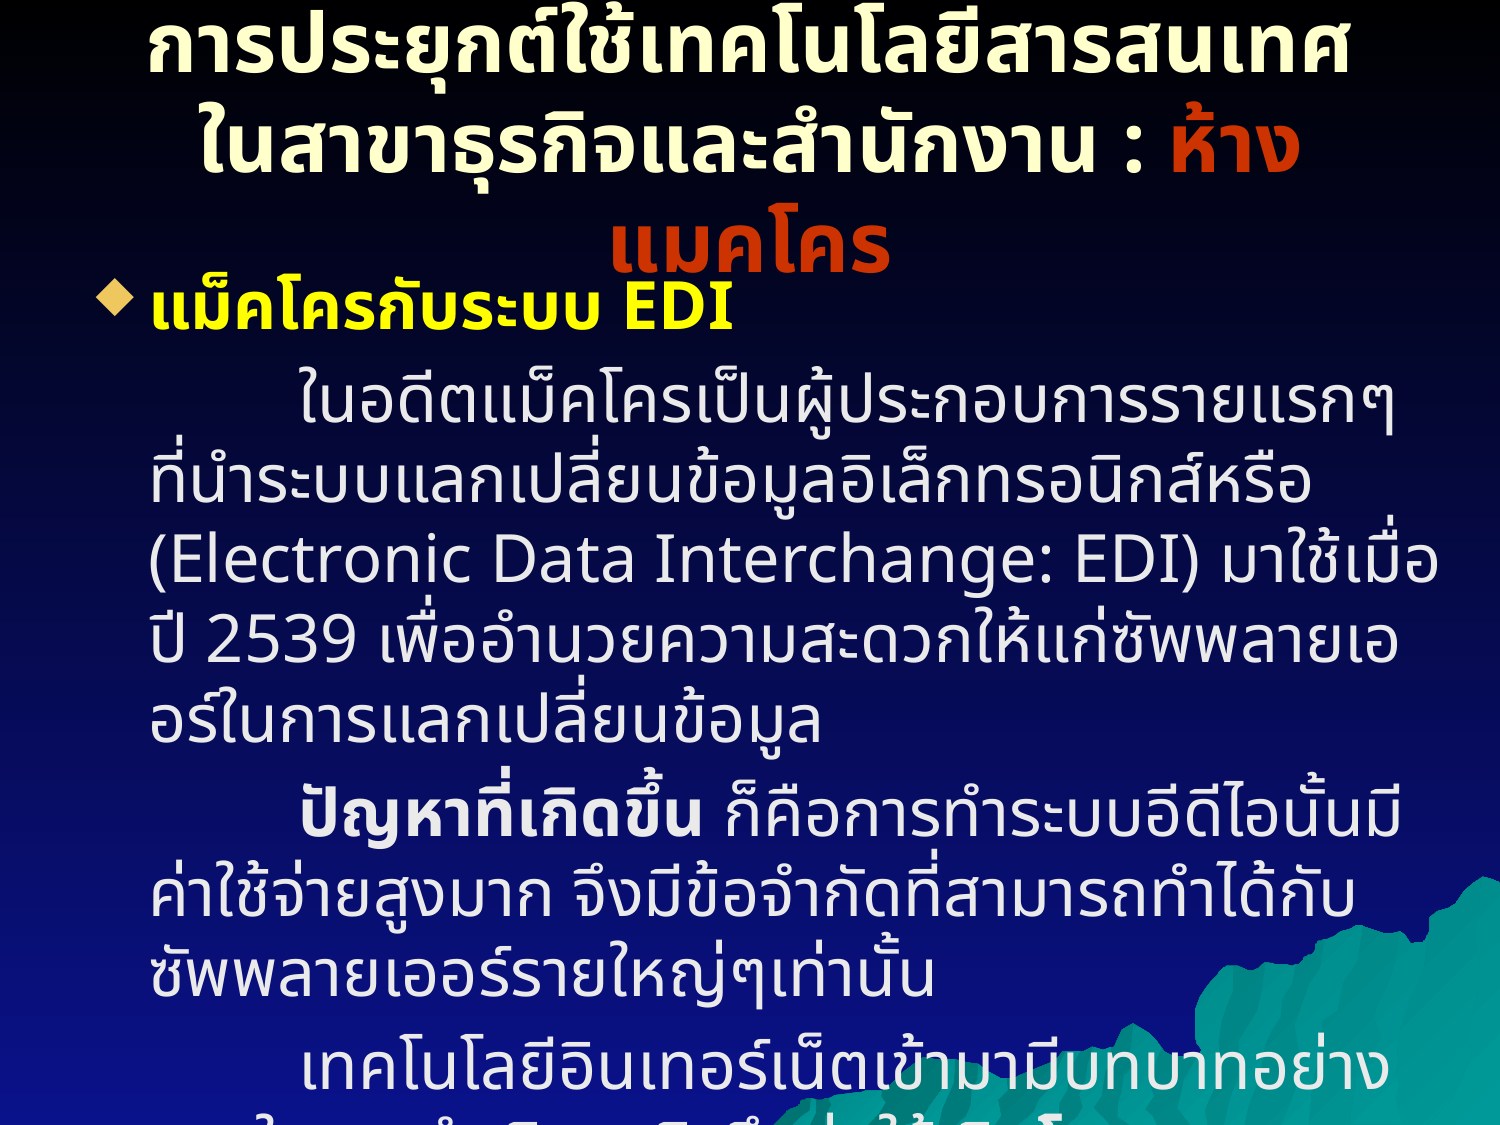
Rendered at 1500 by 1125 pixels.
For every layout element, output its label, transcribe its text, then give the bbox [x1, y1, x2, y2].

title การประยุกต์ใช้เทคโนโลยีสารสนเทศ ในสาขาธุรกิจและสำนักงาน : ห้างแมคโคร [74, 45, 1426, 233]
list แม็คโครกับระบบ EDI ในอดีตแม็คโครเป็นผู้ประกอบการรายแรกๆ ที่นำระบบแลกเปลี่ยนข้อมูลอิเล็กทรอนิกส์หรือ (Electronic Data Interchange: EDI) มาใช้เมื่อปี 2539 เพื่ออำนวยความสะดวกให้แก่ซัพพลายเออร์ในการแลกเปลี่ยนข้อมูล ปัญหาที่เกิดขึ้น ก็คือการทำระบบอีดีไอนั้นมีค่าใช้จ่ายสูงมาก จึงมีข้อจำกัดที่สามารถทำได้กับซัพพลายเออร์รายใหญ่ๆเท่านั้น เทคโนโลยีอินเทอร์เน็ตเข้ามามีบทบาทอย่างมากในการดำเนินธุรกิจจึงก่อให้เกิดโครงการแม็คโครบีทูบีขึ้น ซึ่งโครงการนี้จะเป็นประตูสำหรับซัพพลายเออร์ทั้งรายใหญ่และรายย่อยที่พร้อมในการแลกเปลี่ยนข้อมูลด้วยต้นทุนค่าใช้จ่ายที่ต่ำ [76, 255, 1460, 1083]
